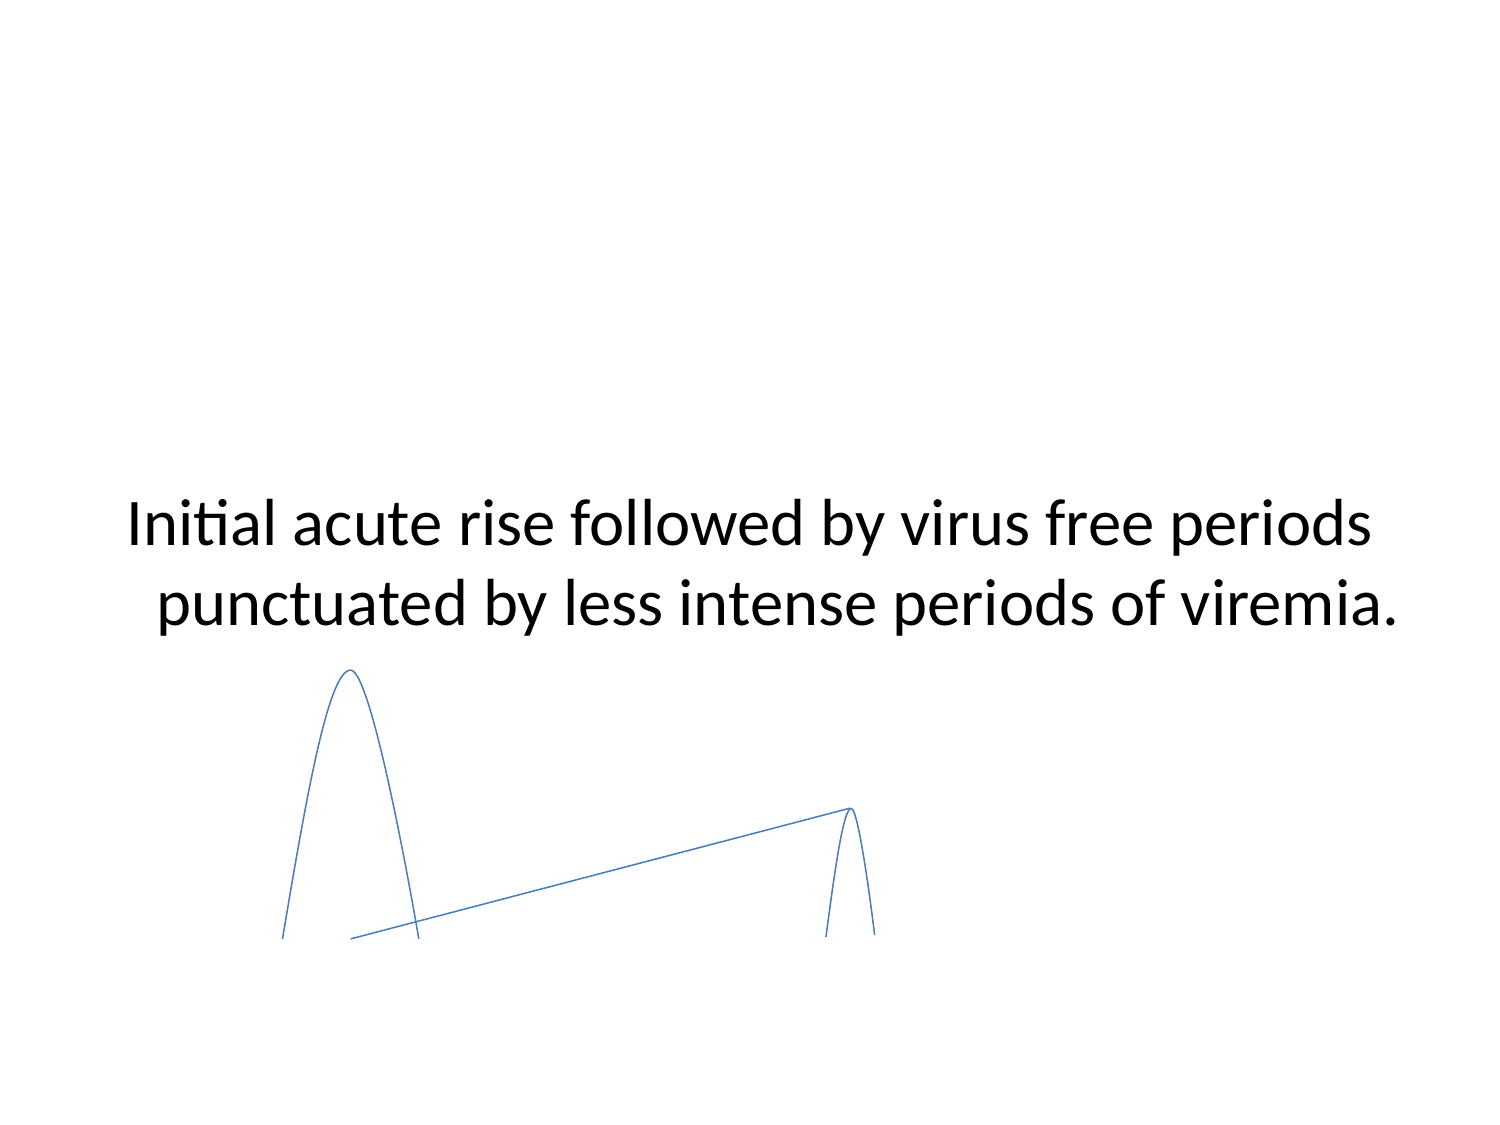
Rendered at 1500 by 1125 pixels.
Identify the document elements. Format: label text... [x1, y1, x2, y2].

list Initial acute rise followed by virus free periods punctuated by less intense periods of viremia. [75, 112, 1425, 1005]
text_box [281, 669, 417, 940]
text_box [418, 936, 827, 940]
text_box [358, 923, 419, 939]
text_box [825, 807, 876, 937]
